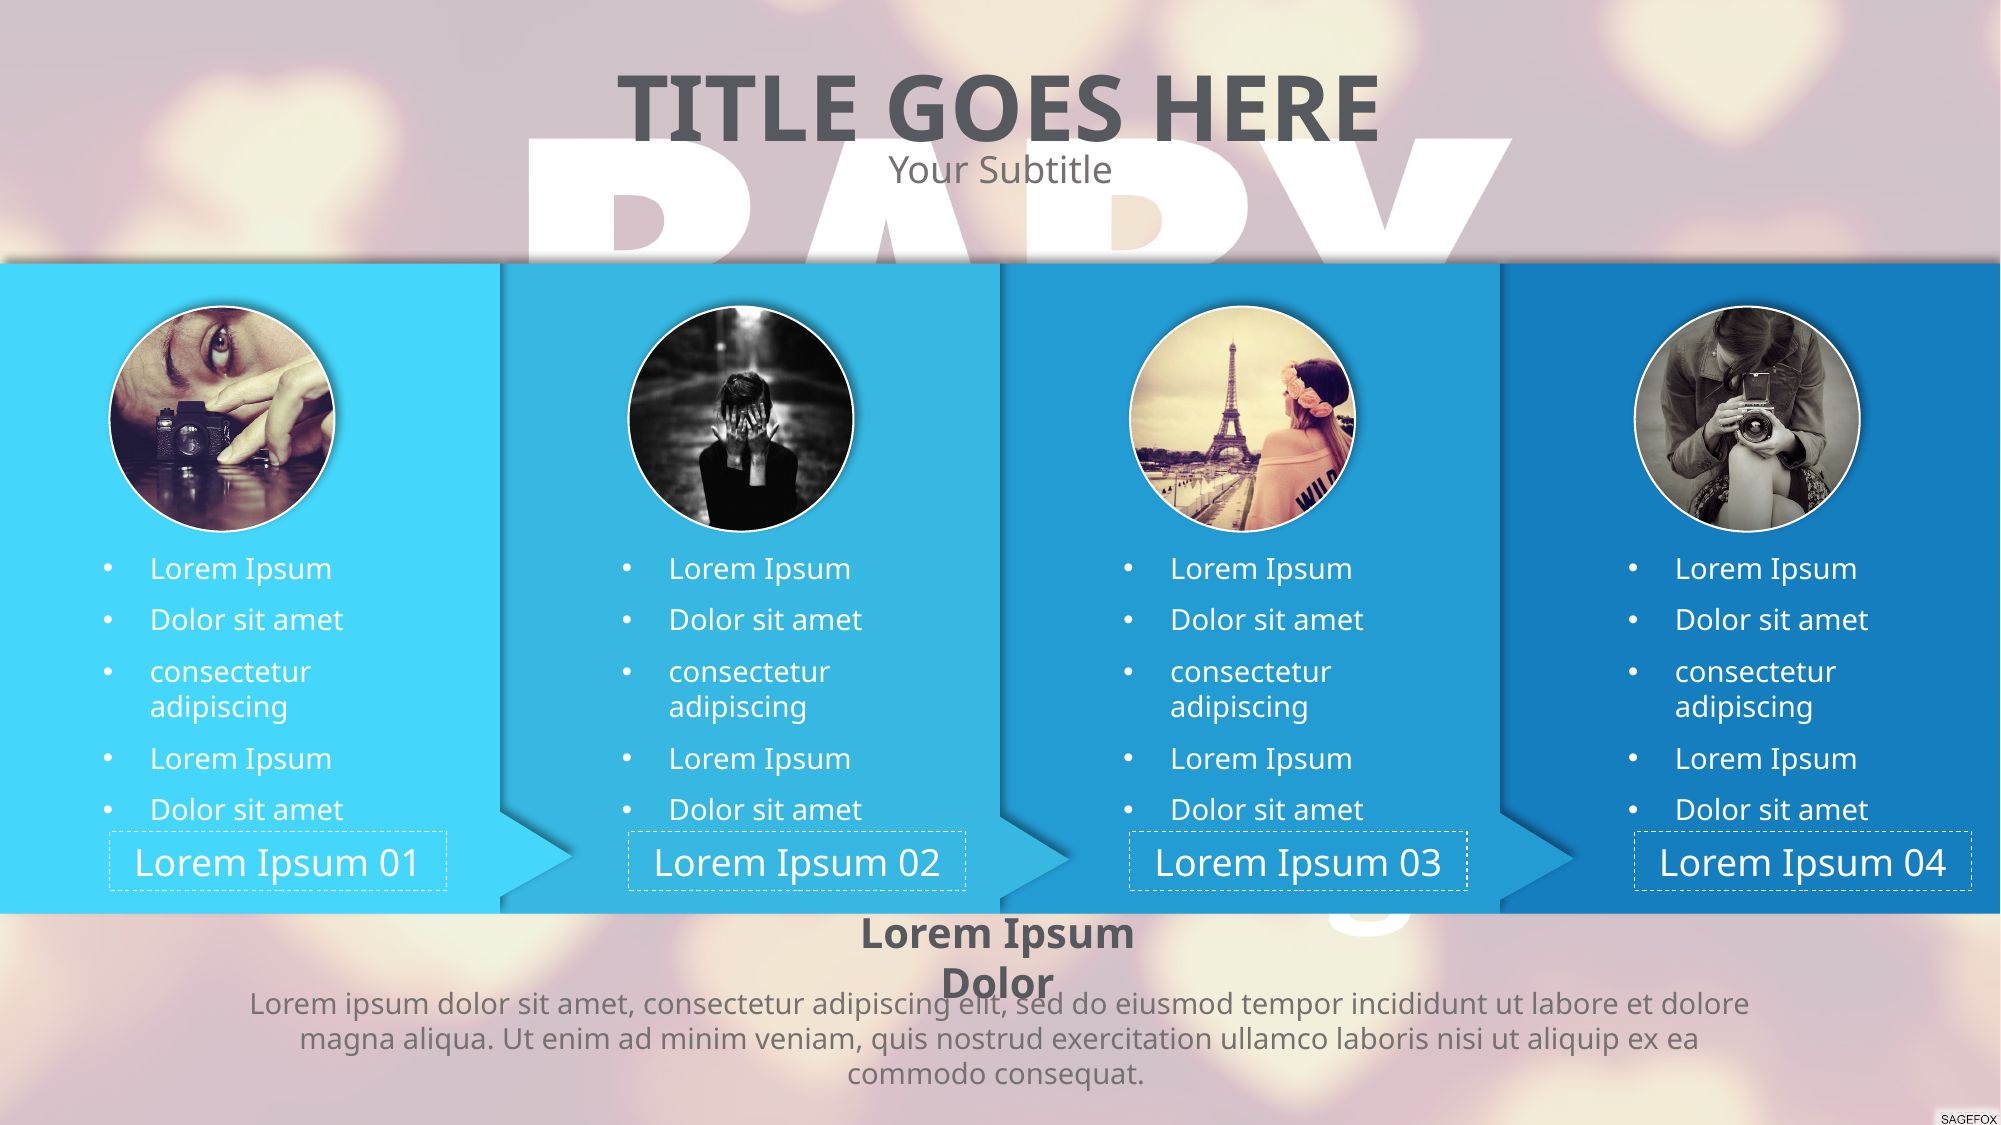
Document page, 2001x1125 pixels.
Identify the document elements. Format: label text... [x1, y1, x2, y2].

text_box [229, 923, 1771, 1065]
text_box [0, 262, 575, 915]
text_box Lorem Ipsum Dolor sit amet consectetur adipiscing Lorem Ipsum Dolor sit amet [1092, 519, 1480, 890]
text_box Lorem Ipsum 03 [1129, 831, 1467, 891]
text_box Lorem Ipsum 02 [628, 831, 966, 891]
text_box [1633, 305, 1861, 519]
text_box [1504, 263, 2000, 915]
text_box Lorem Ipsum 04 [1634, 831, 1972, 891]
text_box [1128, 305, 1357, 519]
text_box Lorem Ipsum 01 [109, 831, 447, 891]
text_box Lorem Ipsum Dolor sit amet consectetur adipiscing Lorem Ipsum Dolor sit amet [1597, 519, 1984, 890]
text_box [108, 305, 336, 519]
picture [1938, 1114, 1999, 1125]
text_box [504, 262, 1072, 915]
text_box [548, 42, 1452, 199]
text_box [627, 305, 855, 519]
text_box Lorem Ipsum Dolor sit amet consectetur adipiscing Lorem Ipsum Dolor sit amet [72, 519, 459, 890]
text_box Lorem Ipsum Dolor sit amet consectetur adipiscing Lorem Ipsum Dolor sit amet [591, 519, 978, 890]
text_box [1005, 262, 1576, 915]
